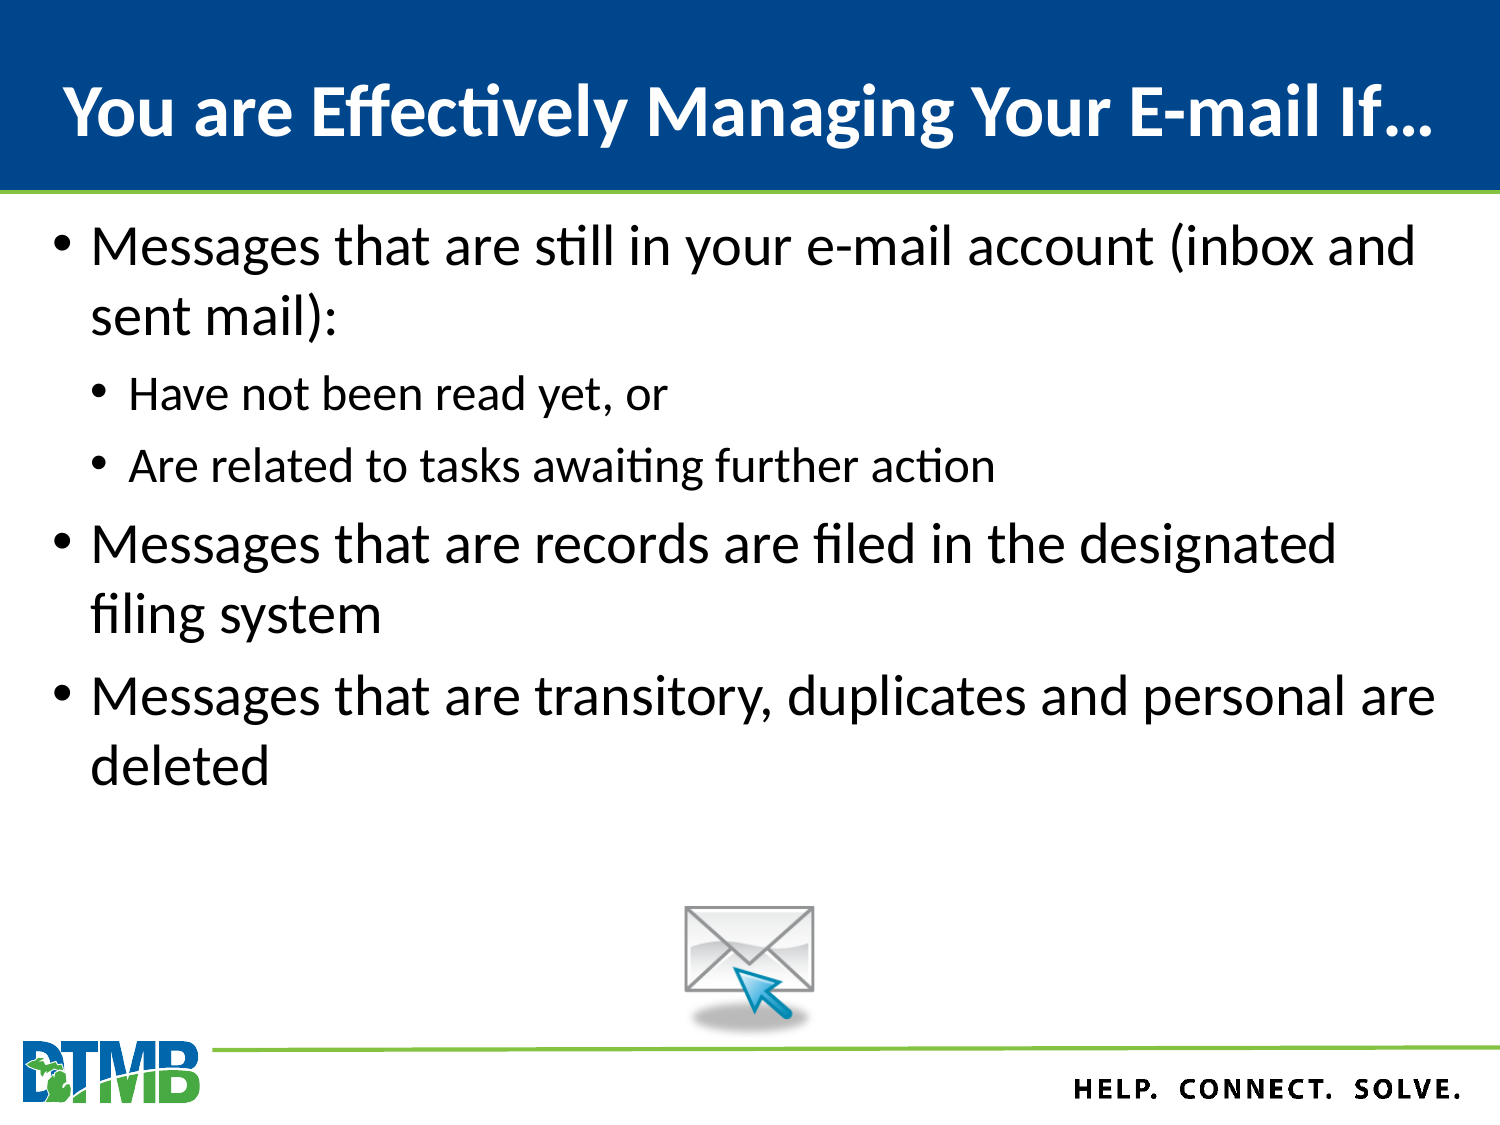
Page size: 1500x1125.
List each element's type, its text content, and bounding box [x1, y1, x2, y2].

list Messages that are still in your e-mail account (inbox and sent mail): Have not been read yet, or Are related to tasks awaiting further action Messages that are records are filed in the designated filing system Messages that are transitory, duplicates and personal are deleted [37, 200, 1463, 1050]
title You are Effectively Managing Your E-mail If… [37, 24, 1463, 188]
picture [23, 1041, 200, 1105]
picture [1072, 1073, 1463, 1105]
picture [674, 887, 826, 1038]
